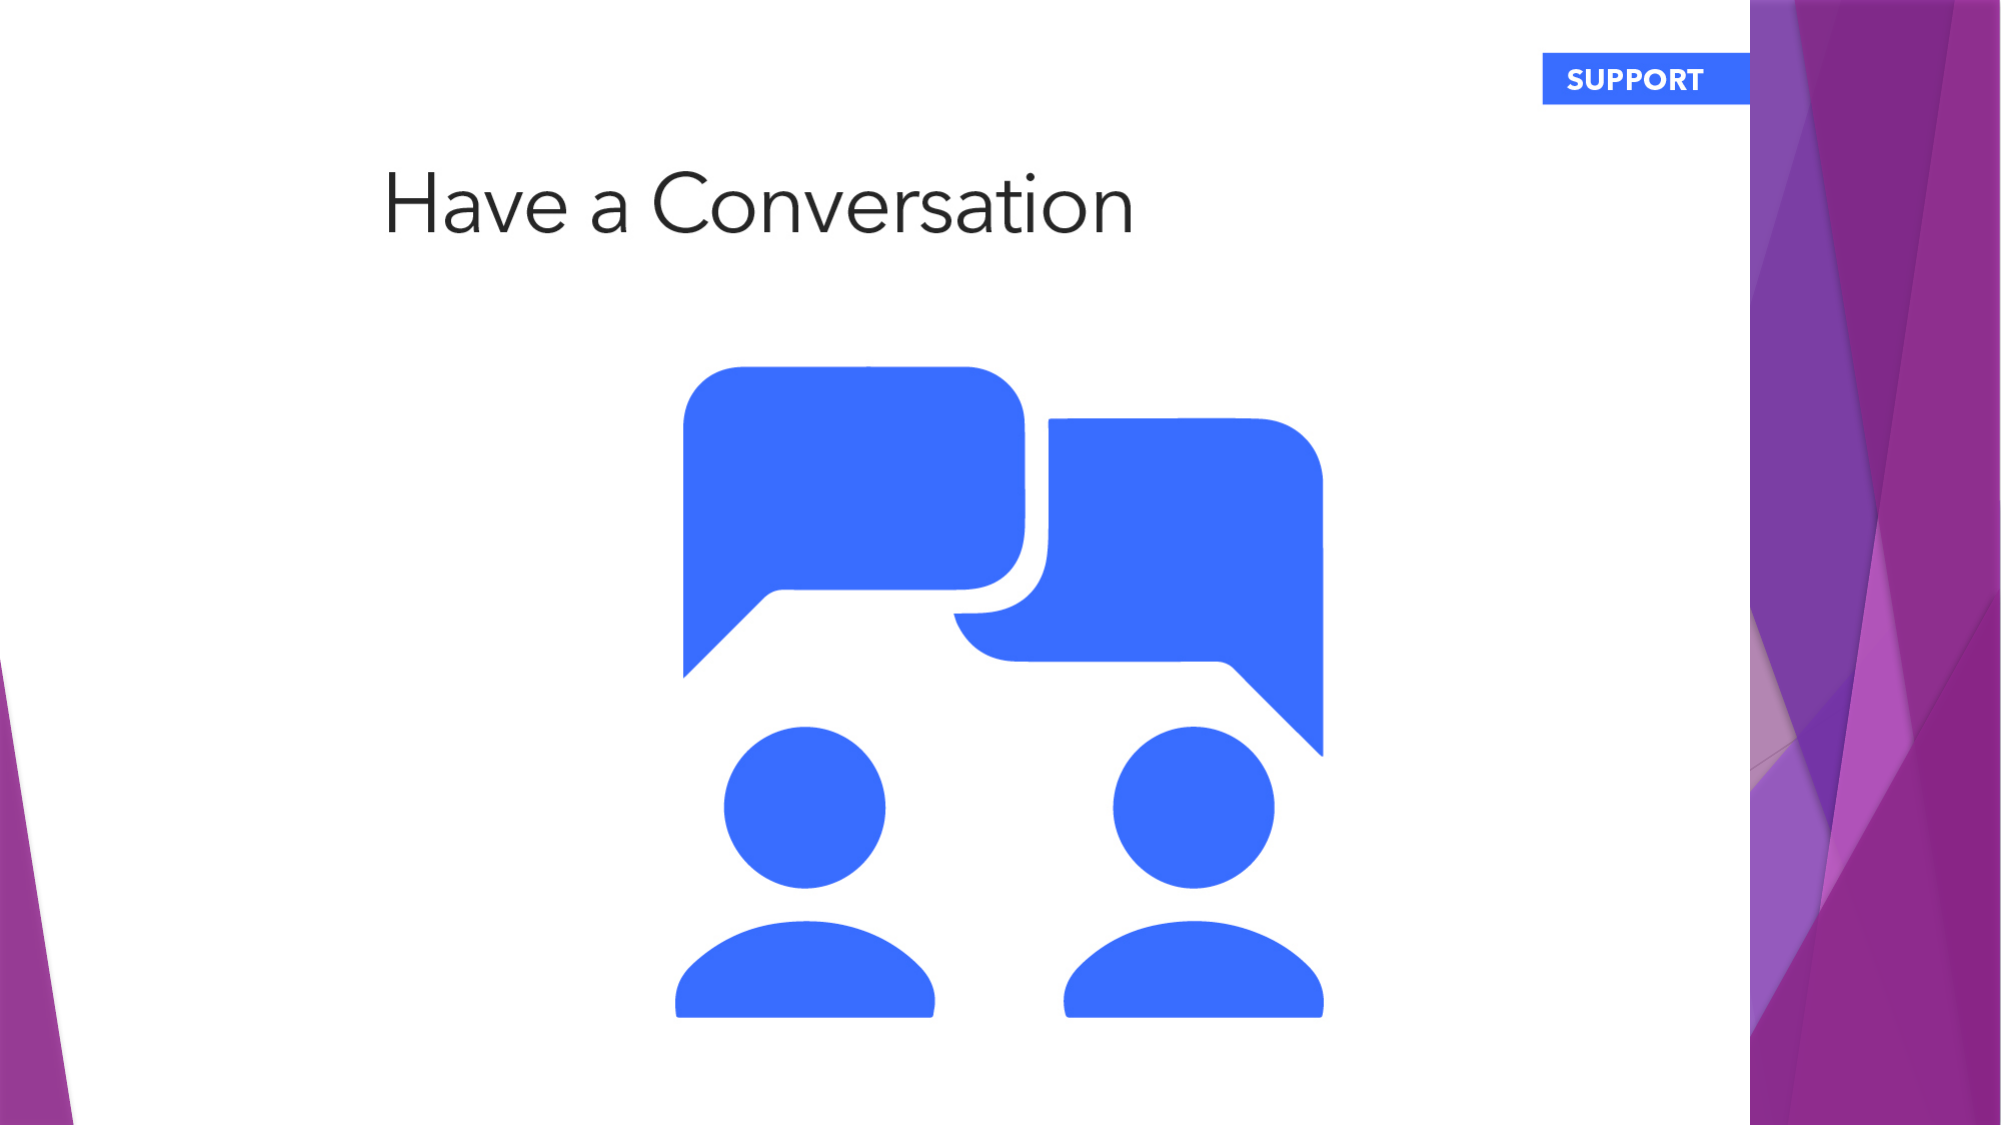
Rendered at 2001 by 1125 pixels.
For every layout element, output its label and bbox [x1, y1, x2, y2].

picture [249, 0, 1751, 1125]
